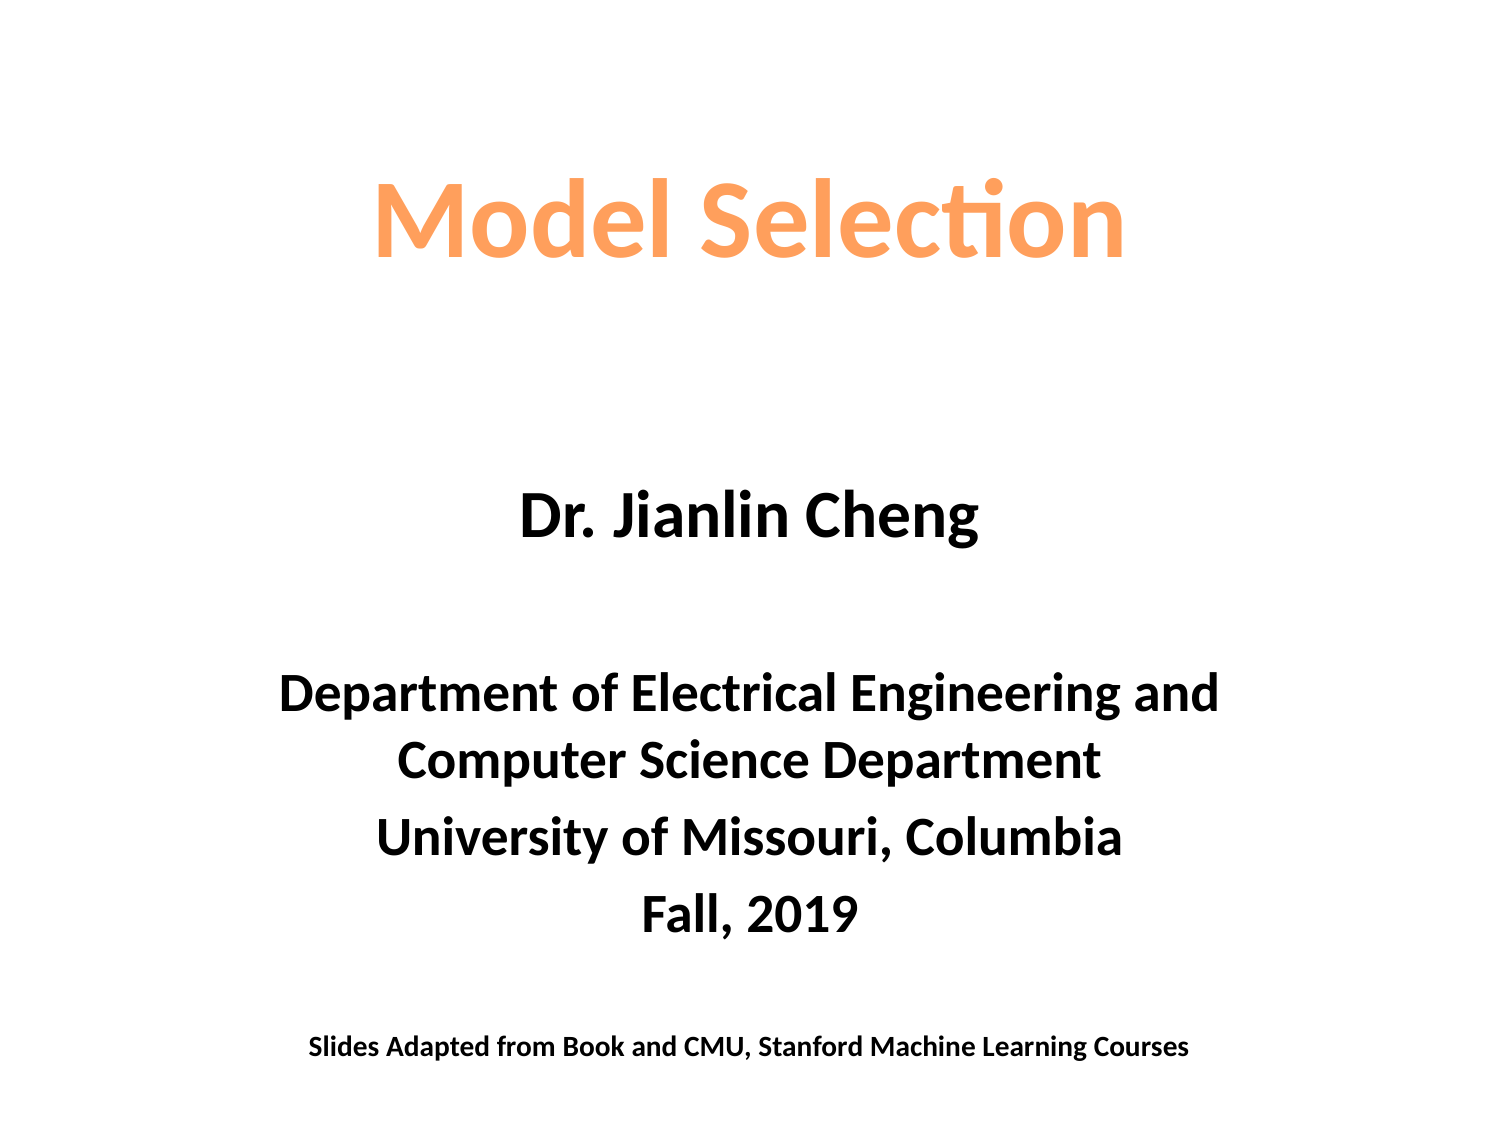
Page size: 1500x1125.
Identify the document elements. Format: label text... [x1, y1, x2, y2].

subtitle Dr. Jianlin Cheng Department of Electrical Engineering and Computer Science Department University of Missouri, Columbia Fall, 2019 Slides Adapted from Book and CMU, Stanford Machine Learning Courses [225, 462, 1275, 1075]
text_box Model Selection [356, 137, 1144, 288]
